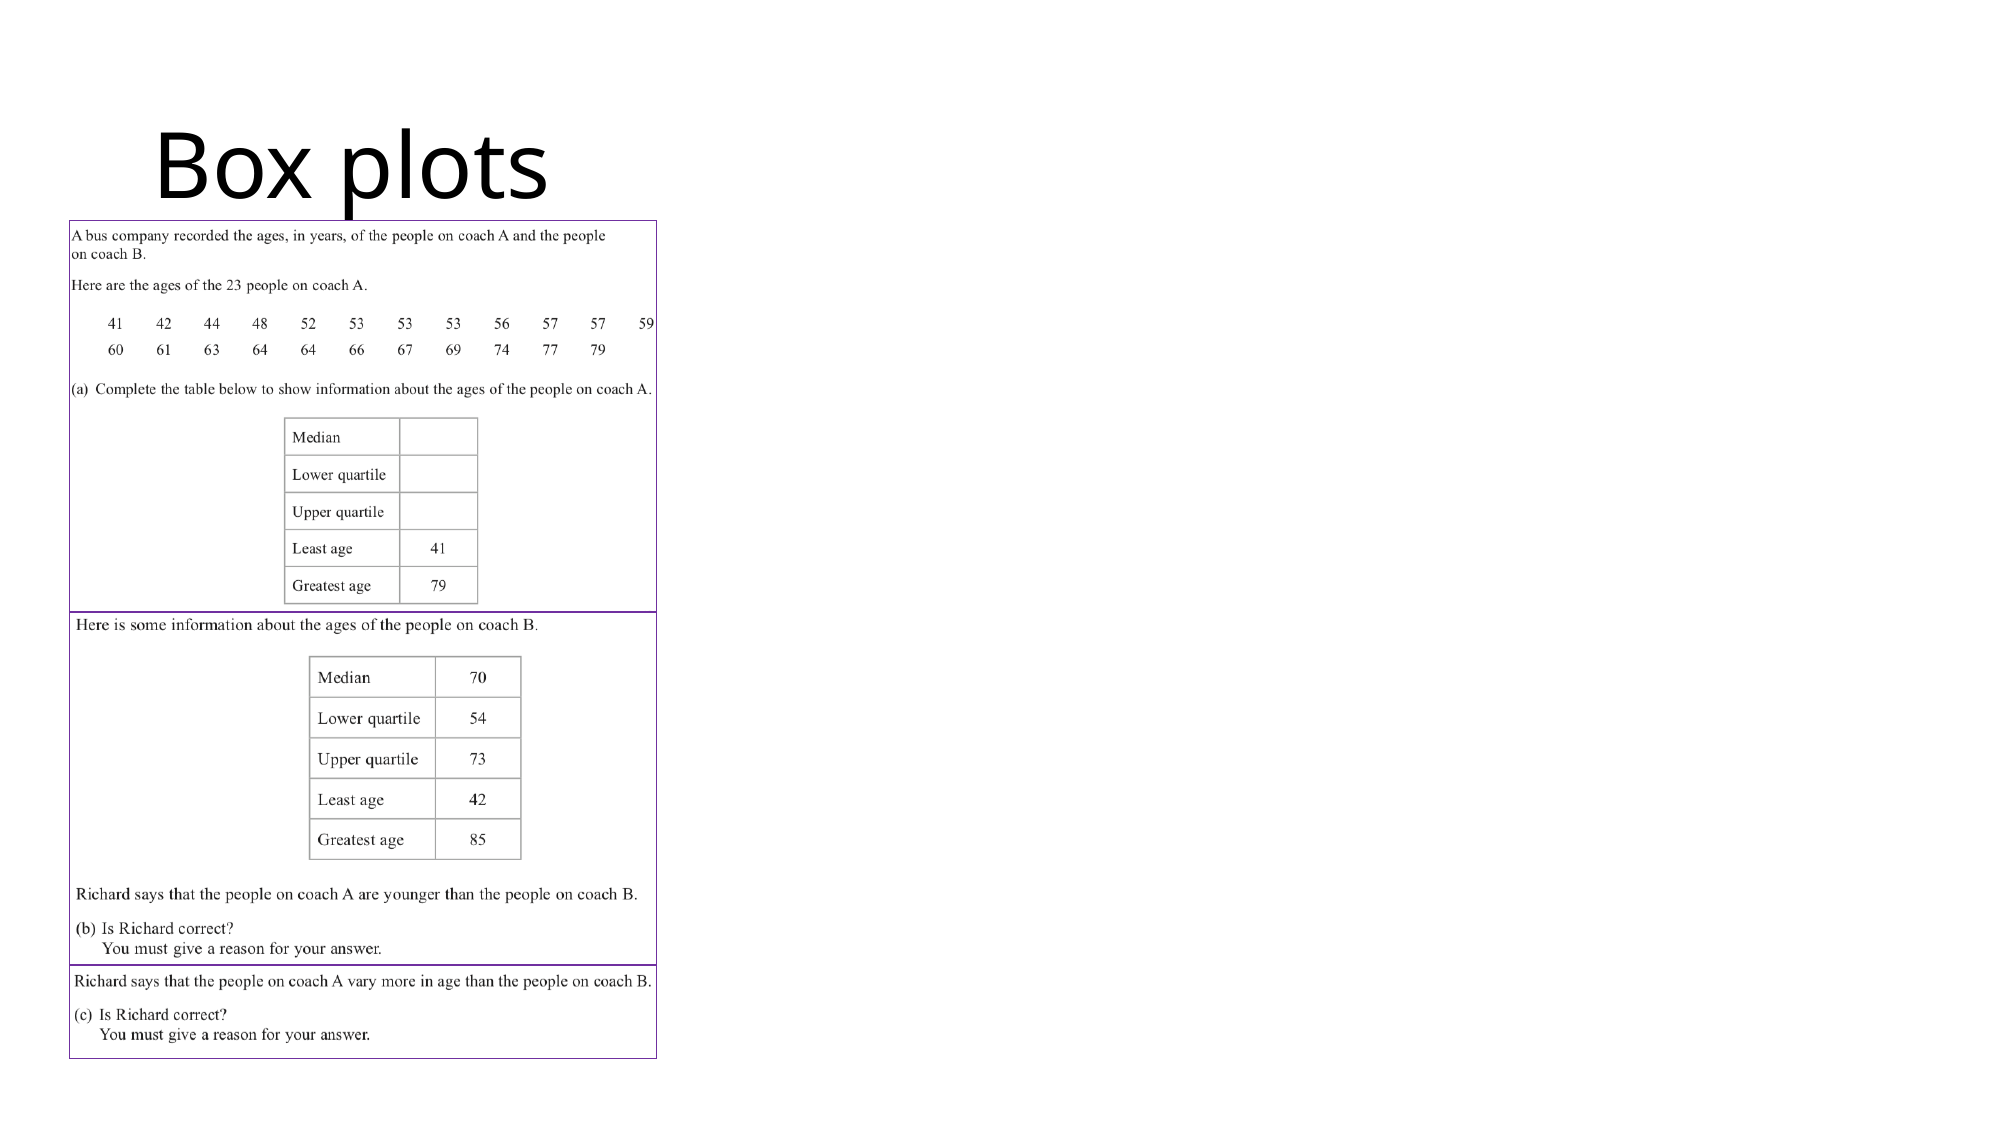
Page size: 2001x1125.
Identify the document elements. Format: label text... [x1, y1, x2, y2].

title Box plots [137, 59, 1863, 278]
picture [69, 220, 657, 1059]
